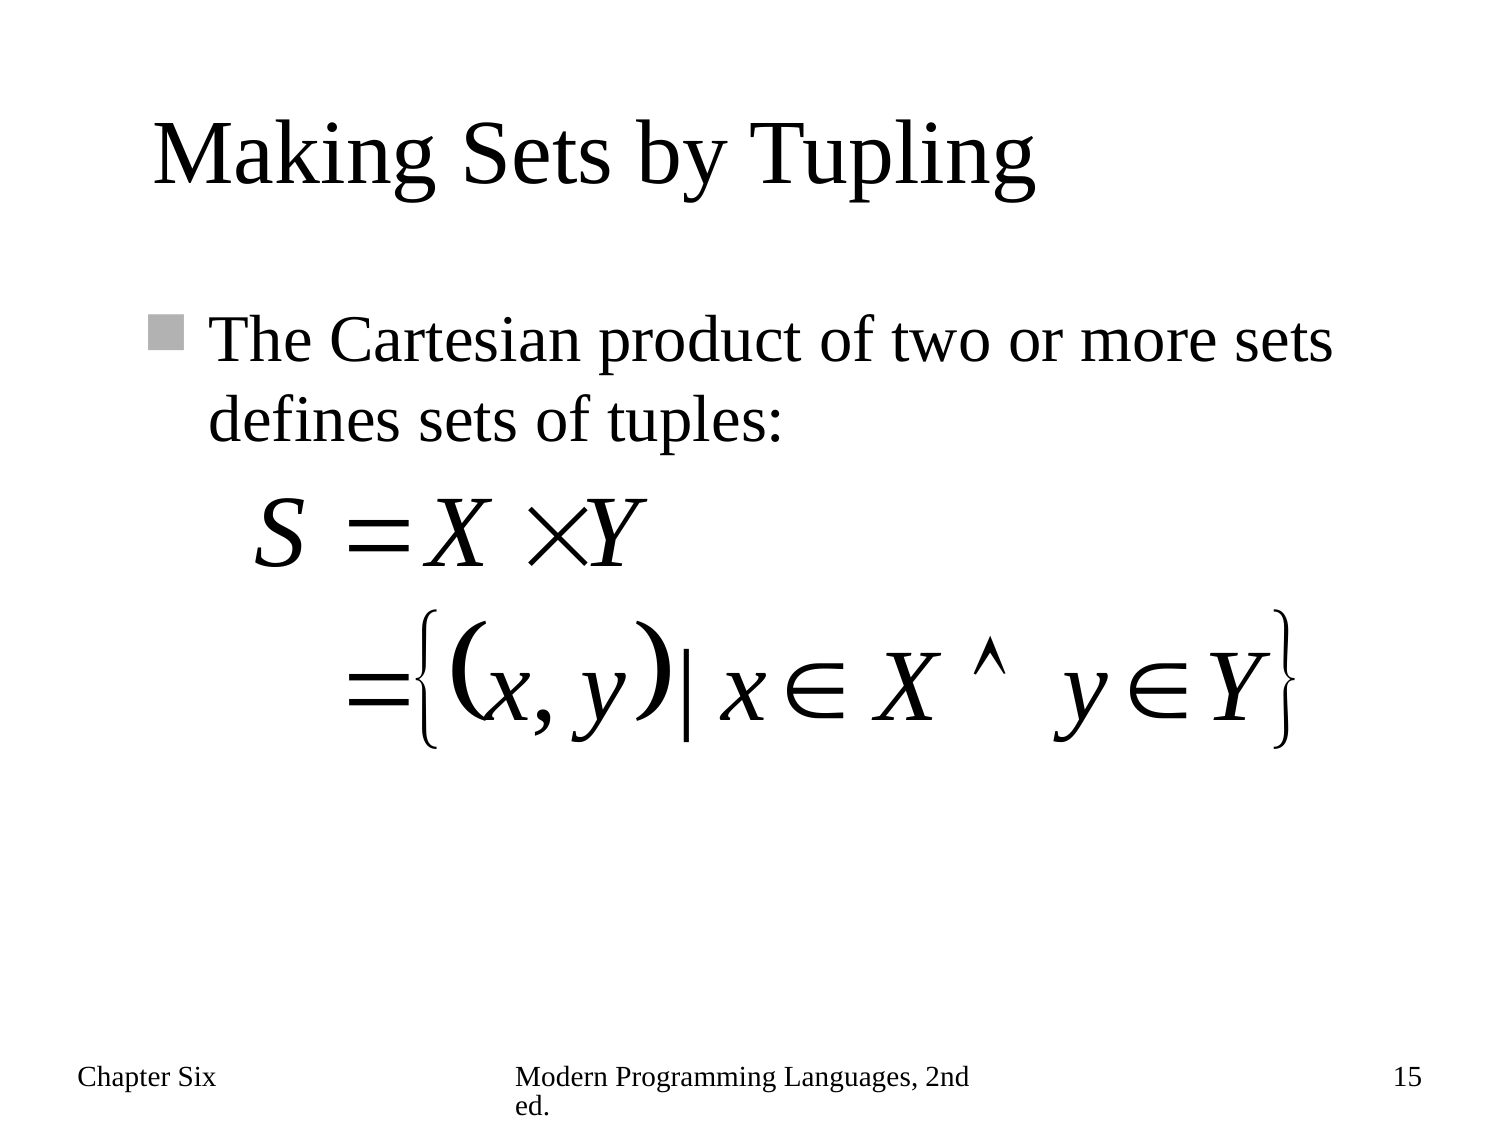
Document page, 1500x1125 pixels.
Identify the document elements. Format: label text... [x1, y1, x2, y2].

footer Modern Programming Languages, 2nd ed. [499, 1036, 1001, 1113]
slide_number 15 [1124, 1036, 1438, 1113]
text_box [237, 474, 1320, 766]
title Making Sets by Tupling [137, 56, 1413, 238]
list The Cartesian product of two or more sets defines sets of tuples: [137, 287, 1413, 963]
slide_number Chapter Six [62, 1036, 401, 1113]
